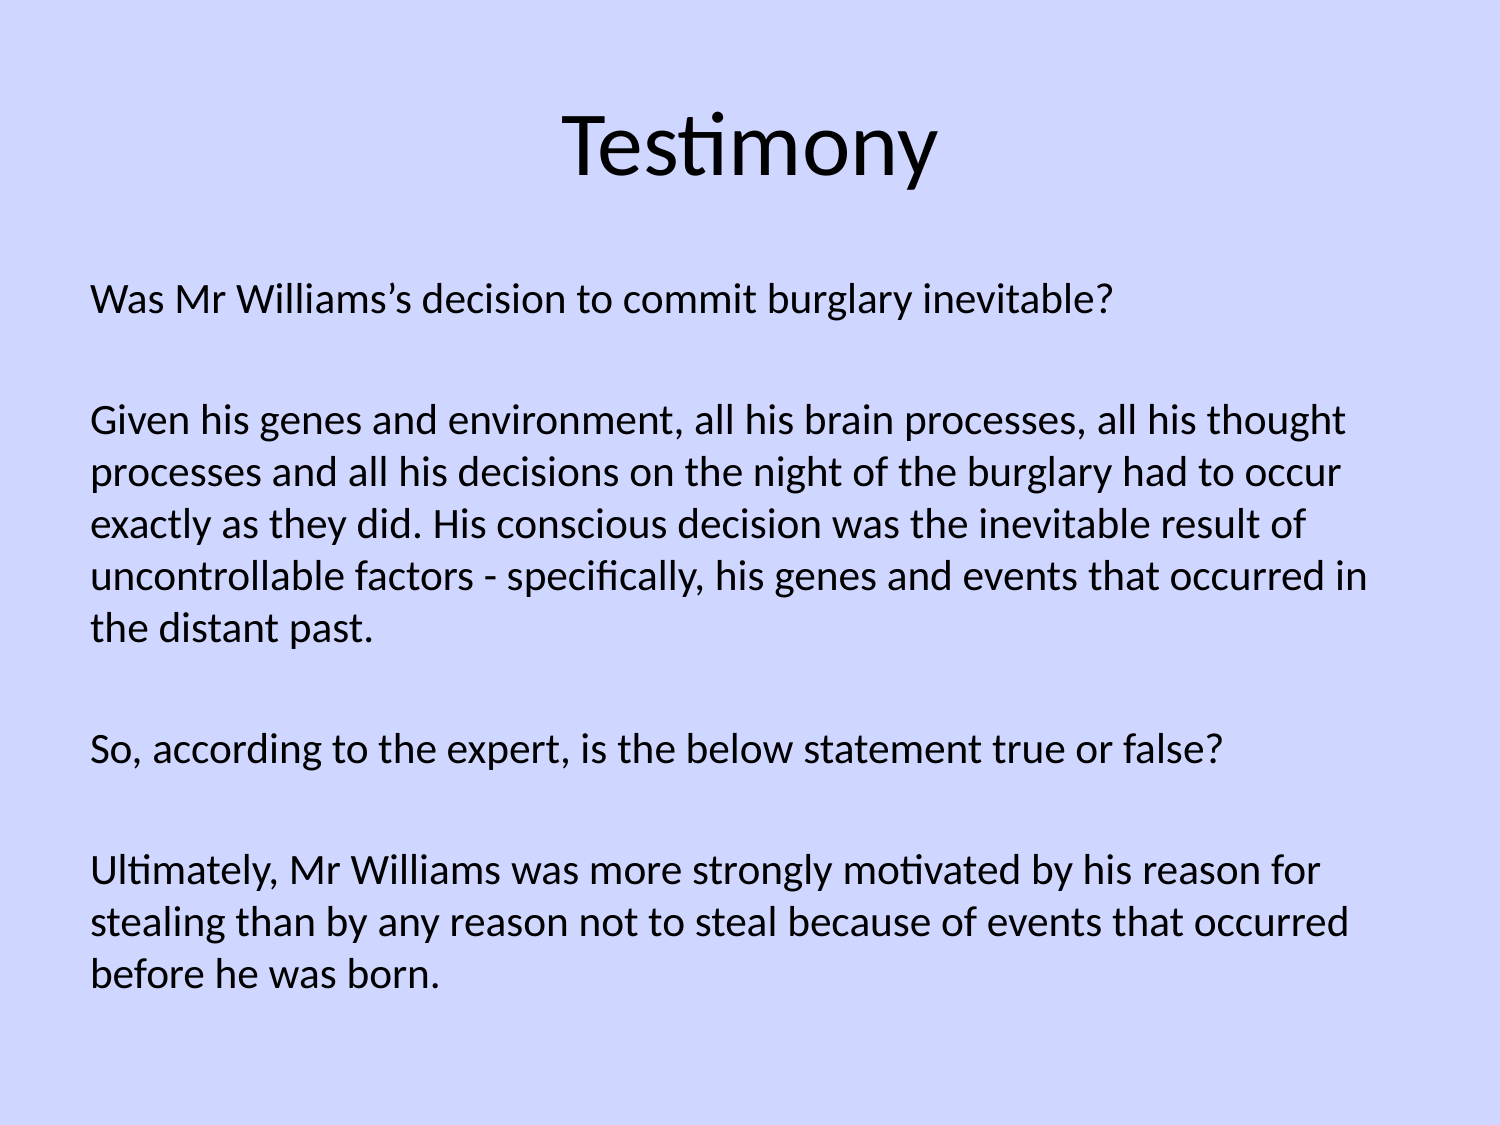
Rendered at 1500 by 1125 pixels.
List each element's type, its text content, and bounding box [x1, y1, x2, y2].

title Testimony [75, 45, 1425, 233]
list Was Mr Williams’s decision to commit burglary inevitable? Given his genes and environment, all his brain processes, all his thought processes and all his decisions on the night of the burglary had to occur exactly as they did. His conscious decision was the inevitable result of uncontrollable factors - specifically, his genes and events that occurred in the distant past. So, according to the expert, is the below statement true or false? Ultimately, Mr Williams was more strongly motivated by his reason for stealing than by any reason not to steal because of events that occurred before he was born. [75, 262, 1425, 1005]
